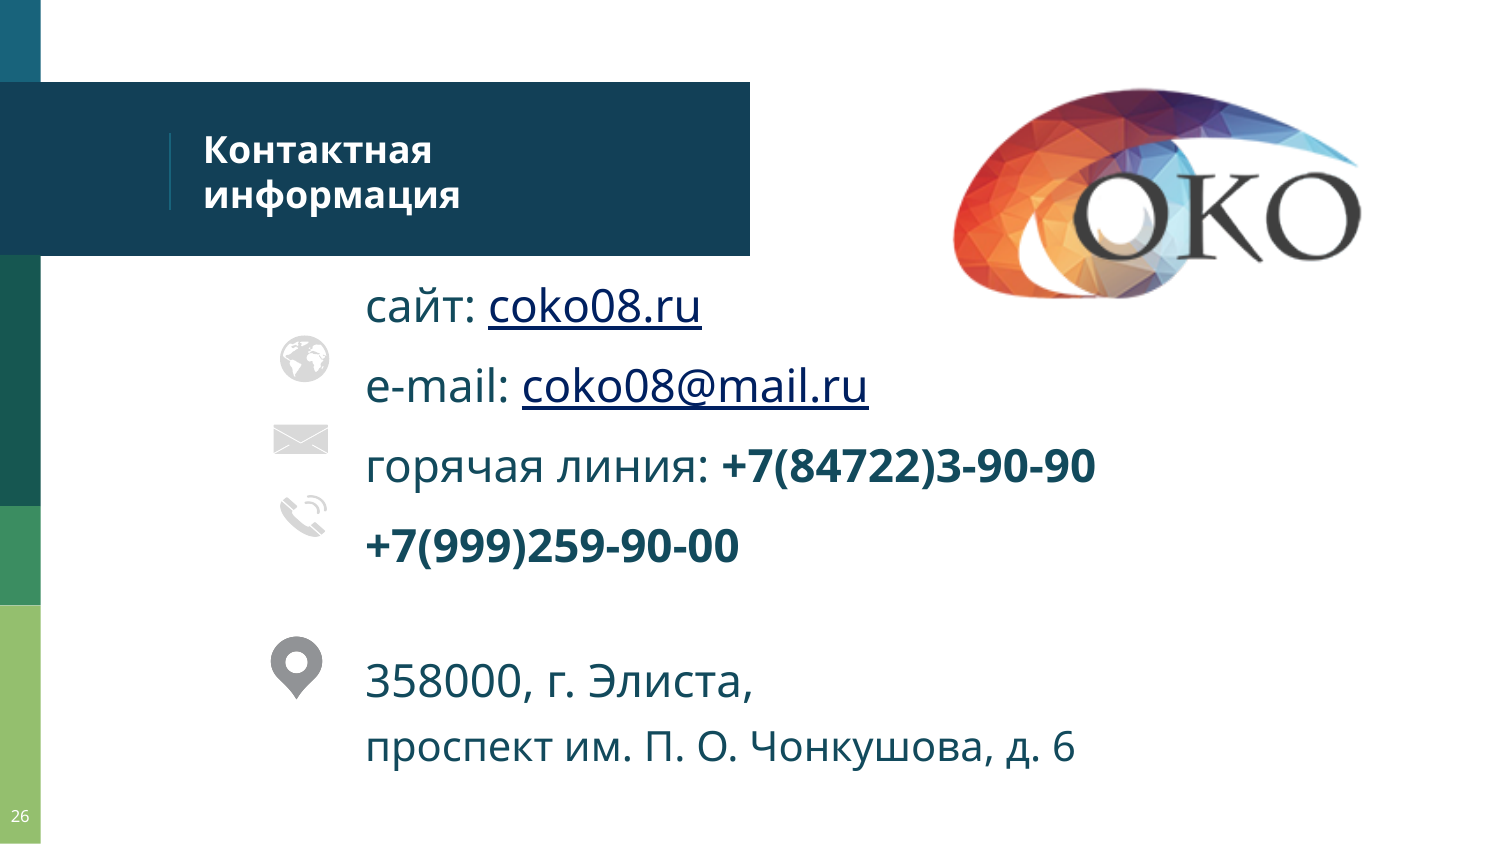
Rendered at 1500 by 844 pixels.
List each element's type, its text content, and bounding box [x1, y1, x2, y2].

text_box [273, 424, 329, 455]
picture [279, 494, 327, 537]
text_box [280, 335, 330, 383]
picture [892, 50, 1422, 350]
slide_number 26 [0, 790, 49, 844]
picture [263, 635, 330, 701]
list сайт: coko08.ru e-mail: coko08@mail.ru горячая линия: +7(84722)3-90-90 +7(999)259-90-00 358000, г. Элиста, проспект им. П. О. Чонкушова, д. 6 [343, 255, 1188, 791]
title Контактная информация [187, 87, 715, 256]
